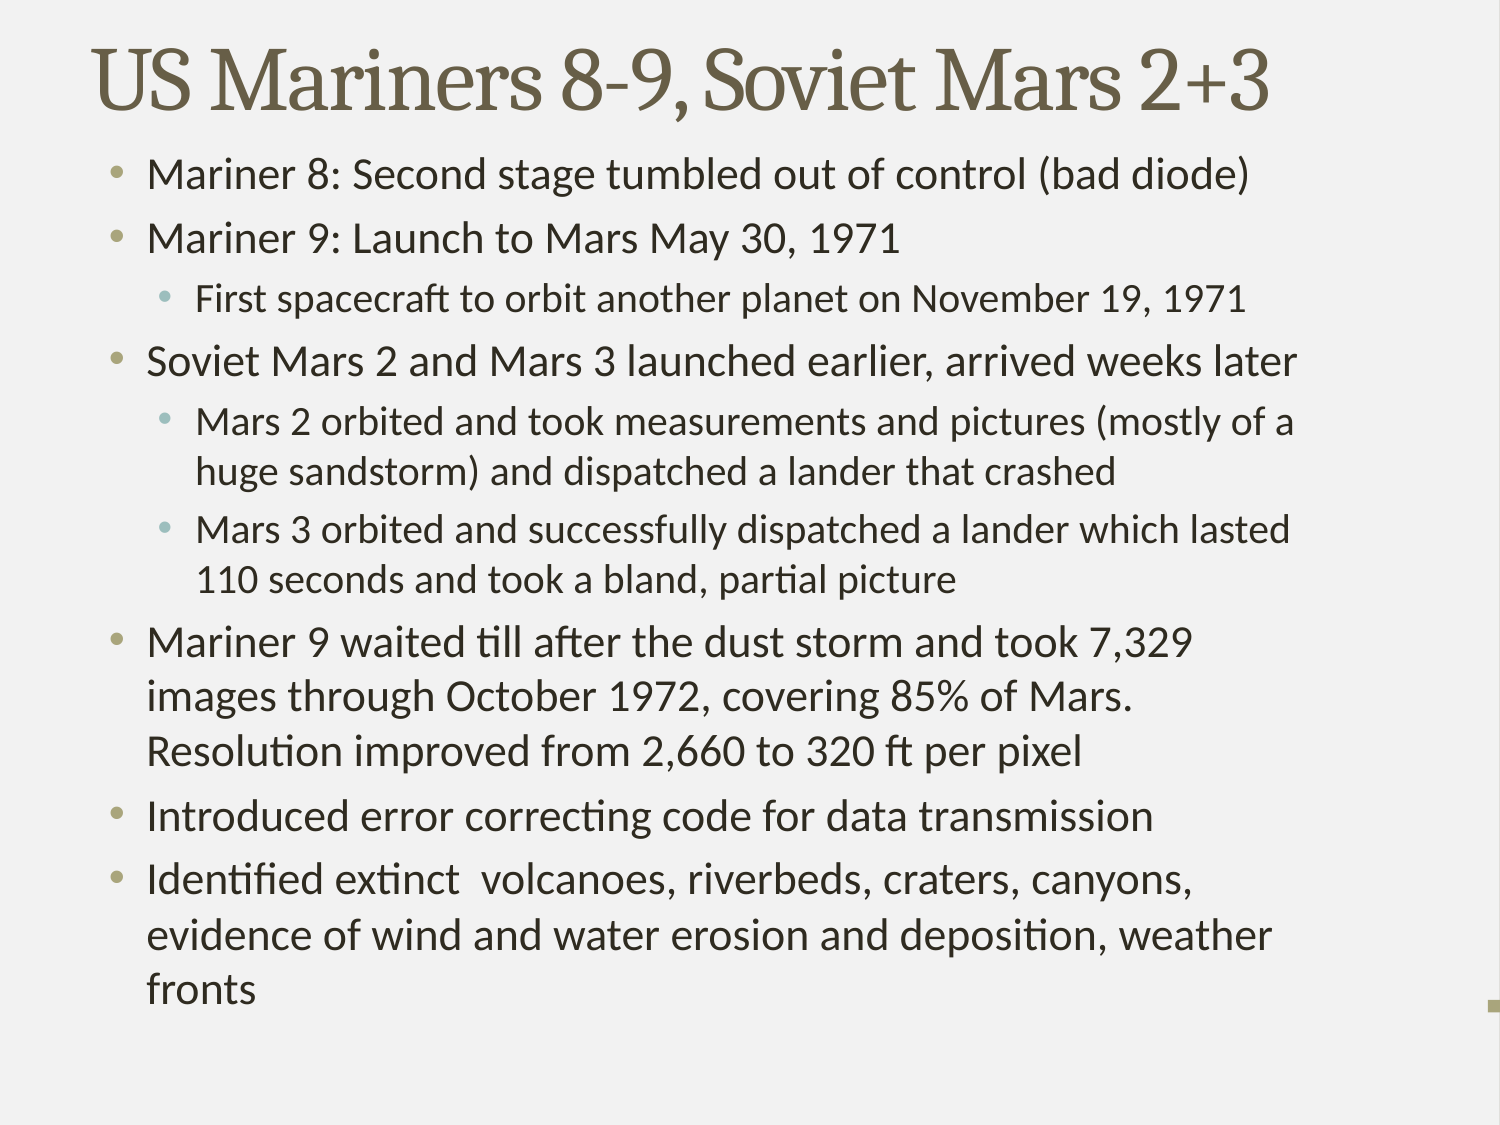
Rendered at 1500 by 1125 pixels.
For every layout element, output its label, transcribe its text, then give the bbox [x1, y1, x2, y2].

list Mariner 8: Second stage tumbled out of control (bad diode) Mariner 9: Launch to Mars May 30, 1971 First spacecraft to orbit another planet on November 19, 1971 Soviet Mars 2 and Mars 3 launched earlier, arrived weeks later Mars 2 orbited and took measurements and pictures (mostly of a huge sandstorm) and dispatched a lander that crashed Mars 3 orbited and successfully dispatched a lander which lasted 110 seconds and took a bland, partial picture Mariner 9 waited till after the dust storm and took 7,329 images through October 1972, covering 85% of Mars. Resolution improved from 2,660 to 320 ft per pixel Introduced error correcting code for data transmission Identified extinct volcanoes, riverbeds, craters, canyons, evidence of wind and water erosion and deposition, weather fronts [75, 136, 1325, 1068]
title US Mariners 8-9, Soviet Mars 2+3 [75, 12, 1425, 135]
